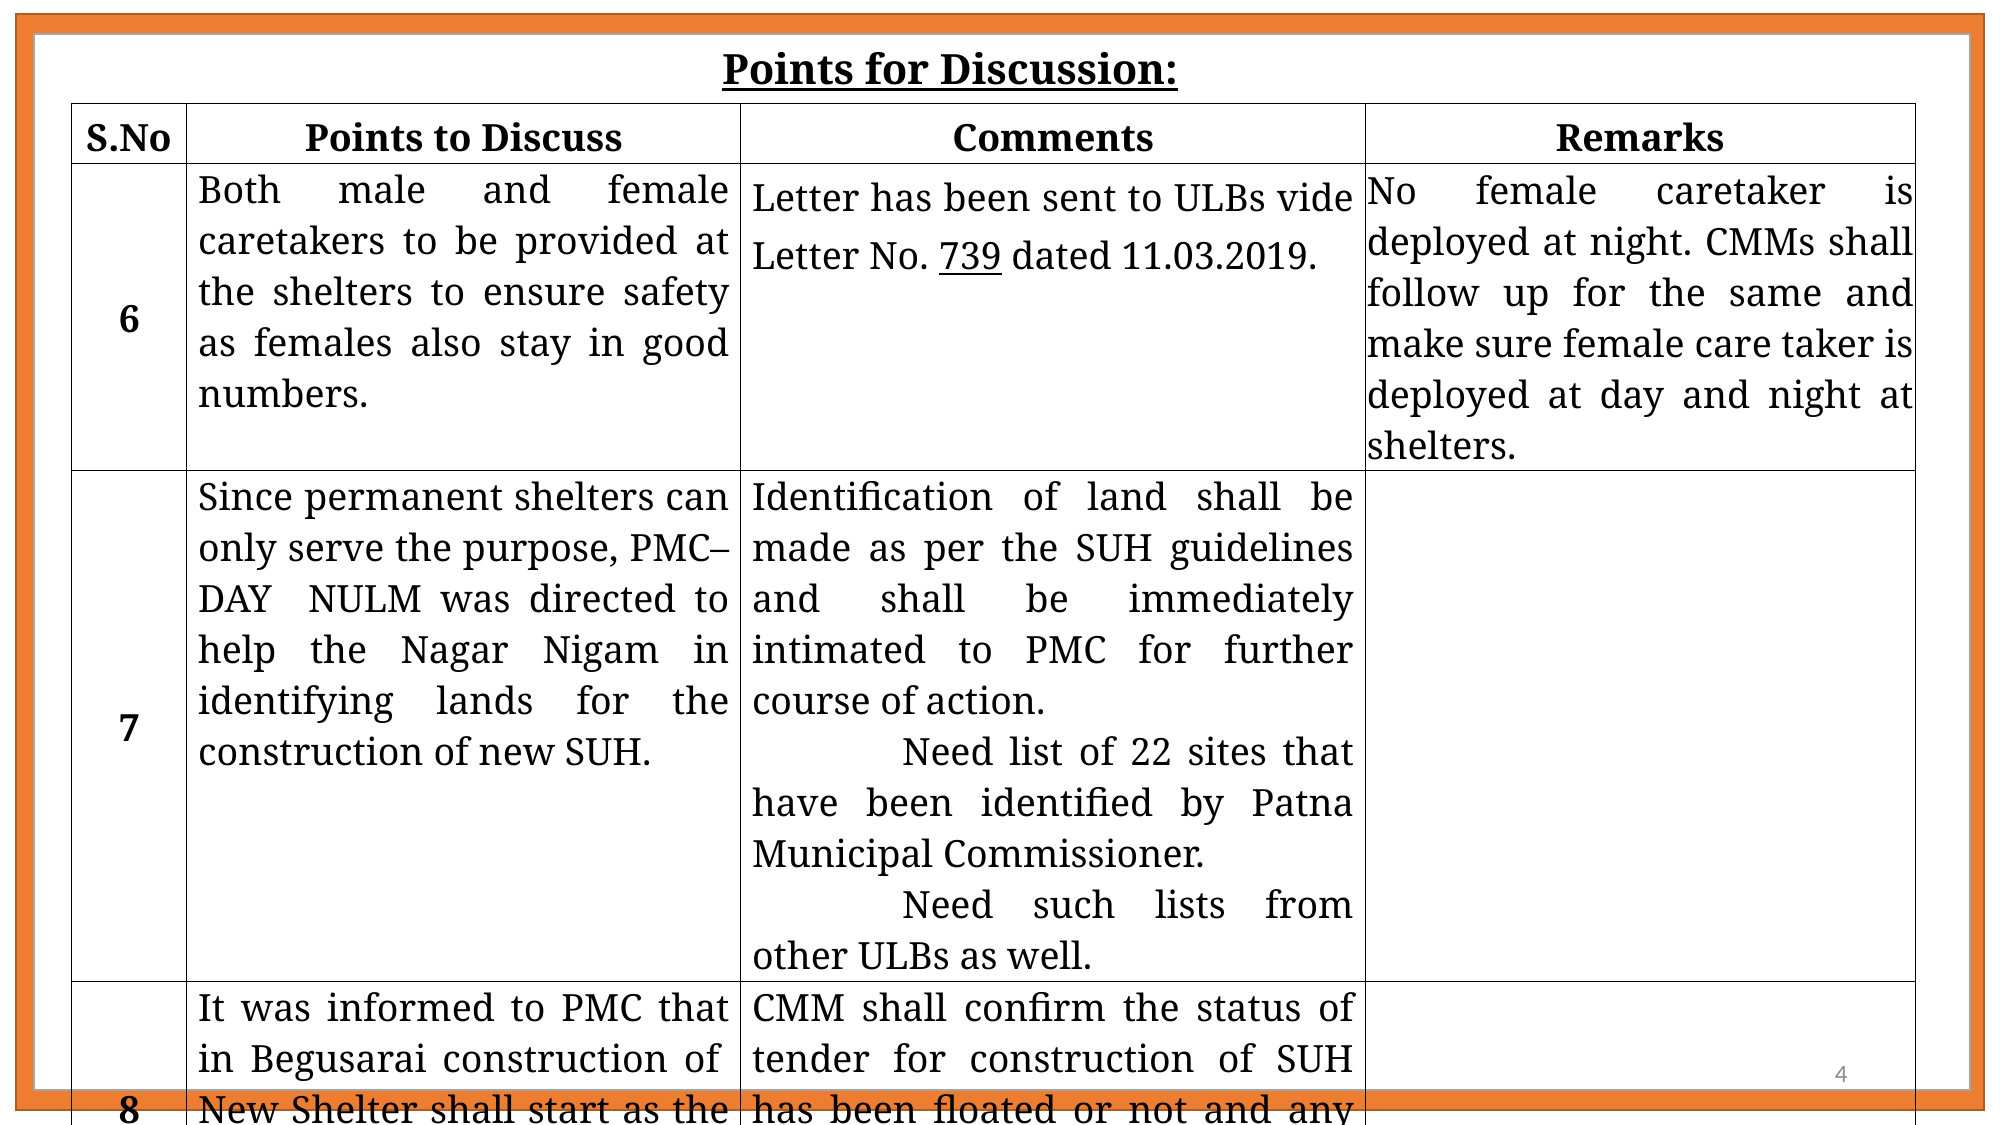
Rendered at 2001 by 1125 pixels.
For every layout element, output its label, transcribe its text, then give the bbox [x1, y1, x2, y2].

table_cell Identification of land shall be made as per the SUH guidelines and shall be immediately intimated to PMC for further course of action. Need list of 22 sites that have been identified by Patna Municipal Commissioner. Need such lists from other ULBs as well. [741, 471, 1365, 981]
table_cell CMM shall confirm the status of tender for construction of SUH has been floated or not and any other development if made. [741, 982, 1365, 1125]
table_cell No female caretaker is deployed at night. CMMs shall follow up for the same and make sure female care taker is deployed at day and night at shelters. [1366, 164, 1915, 470]
table_cell 7 [72, 471, 186, 981]
table_header S.No [72, 104, 186, 163]
table_cell [1366, 982, 1915, 1125]
table_cell Letter has been sent to ULBs vide Letter No. 739 dated 11.03.2019. [741, 164, 1365, 470]
table_cell Since permanent shelters can only serve the purpose, PMC–DAY NULM was directed to help the Nagar Nigam in identifying lands for the construction of new SUH. [187, 471, 740, 981]
table_cell [1366, 471, 1915, 981]
table_header Comments [741, 104, 1365, 163]
table_cell 6 [72, 164, 186, 470]
table_cell 8 [72, 982, 186, 1125]
title Points for Discussion: [67, 53, 1834, 90]
table_header Remarks [1366, 104, 1915, 163]
table_cell It was informed to PMC that in Begusarai construction of New Shelter shall start as the land has been identified near bus stand. [187, 982, 740, 1125]
table_header Points to Discuss [187, 104, 740, 163]
table_cell Both male and female caretakers to be provided at the shelters to ensure safety as females also stay in good numbers. [187, 164, 740, 470]
